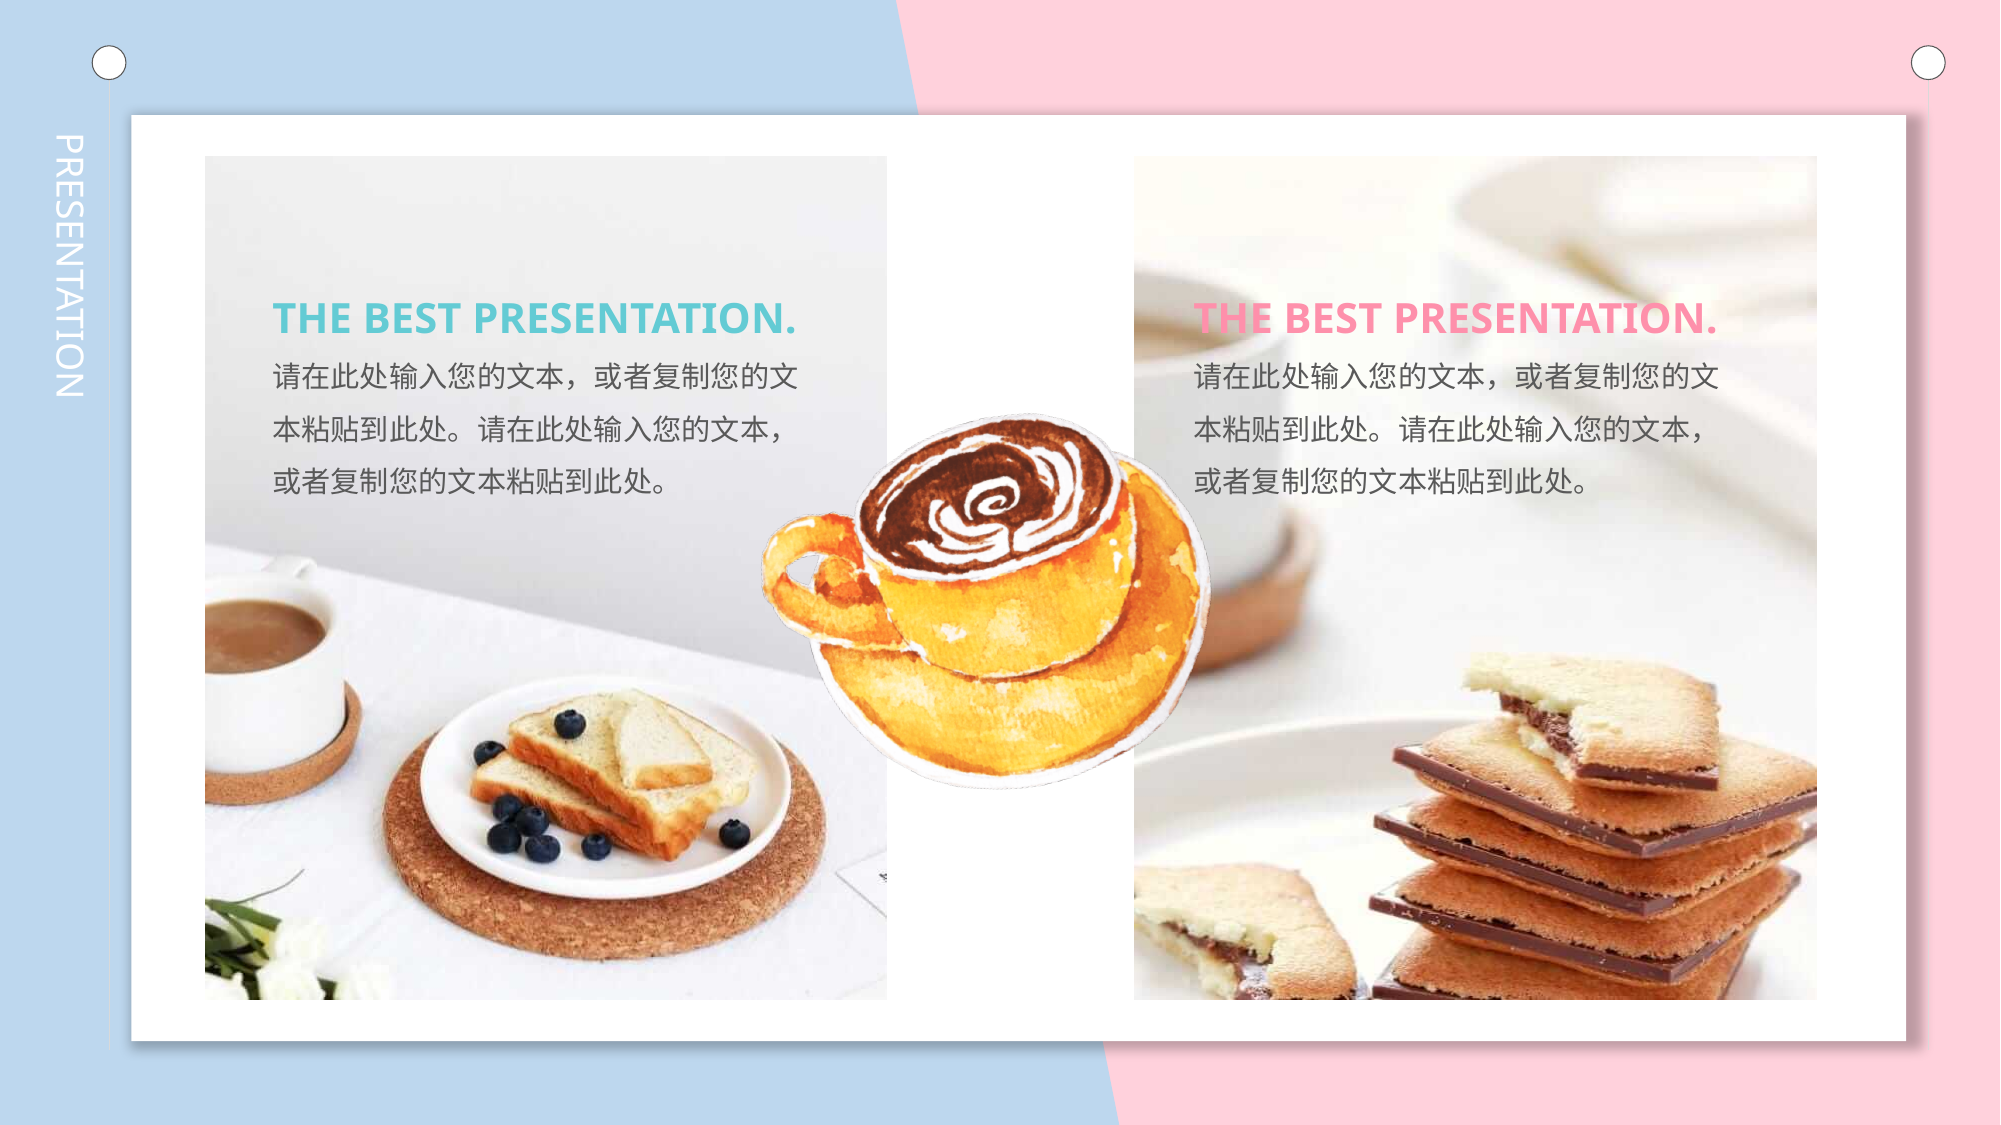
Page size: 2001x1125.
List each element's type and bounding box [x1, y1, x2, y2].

text_box [205, 156, 1160, 1000]
text_box [1160, 156, 2000, 1000]
picture [740, 385, 1258, 825]
text_box [25, 45, 1946, 1051]
